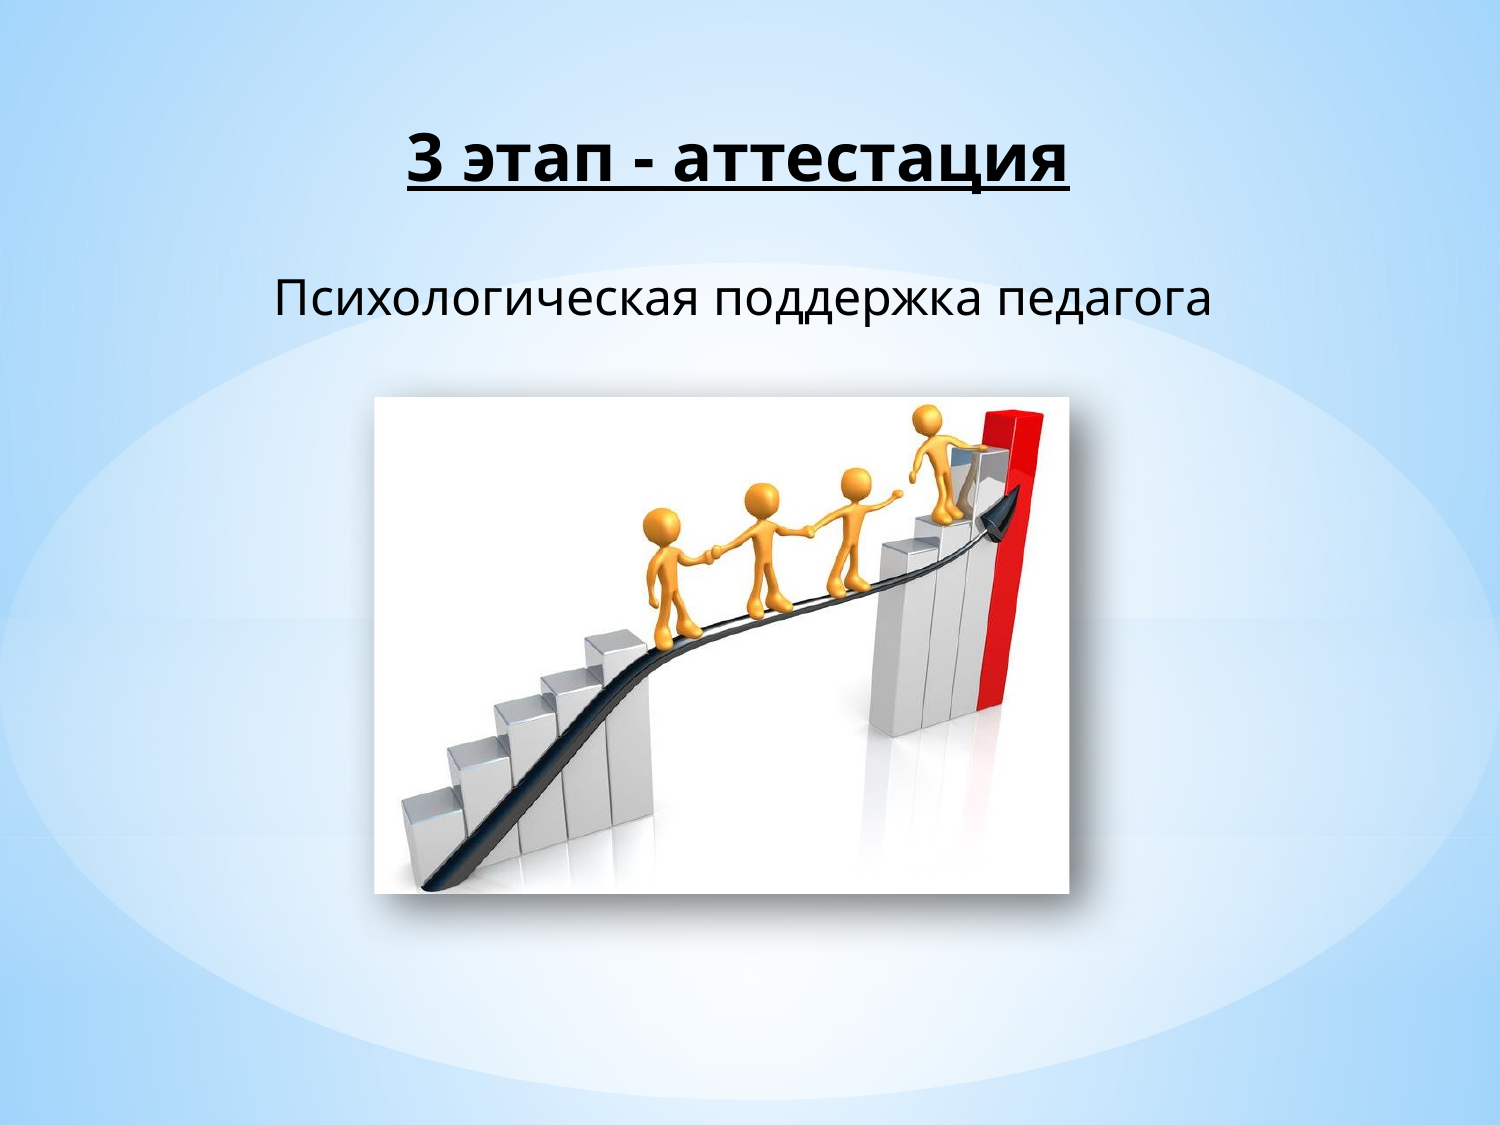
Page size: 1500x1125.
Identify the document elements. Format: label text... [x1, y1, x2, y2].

picture [373, 396, 1070, 894]
text_box Психологическая поддержка педагога [171, 258, 1317, 333]
text_box 3 этап - аттестация [391, 107, 1086, 203]
